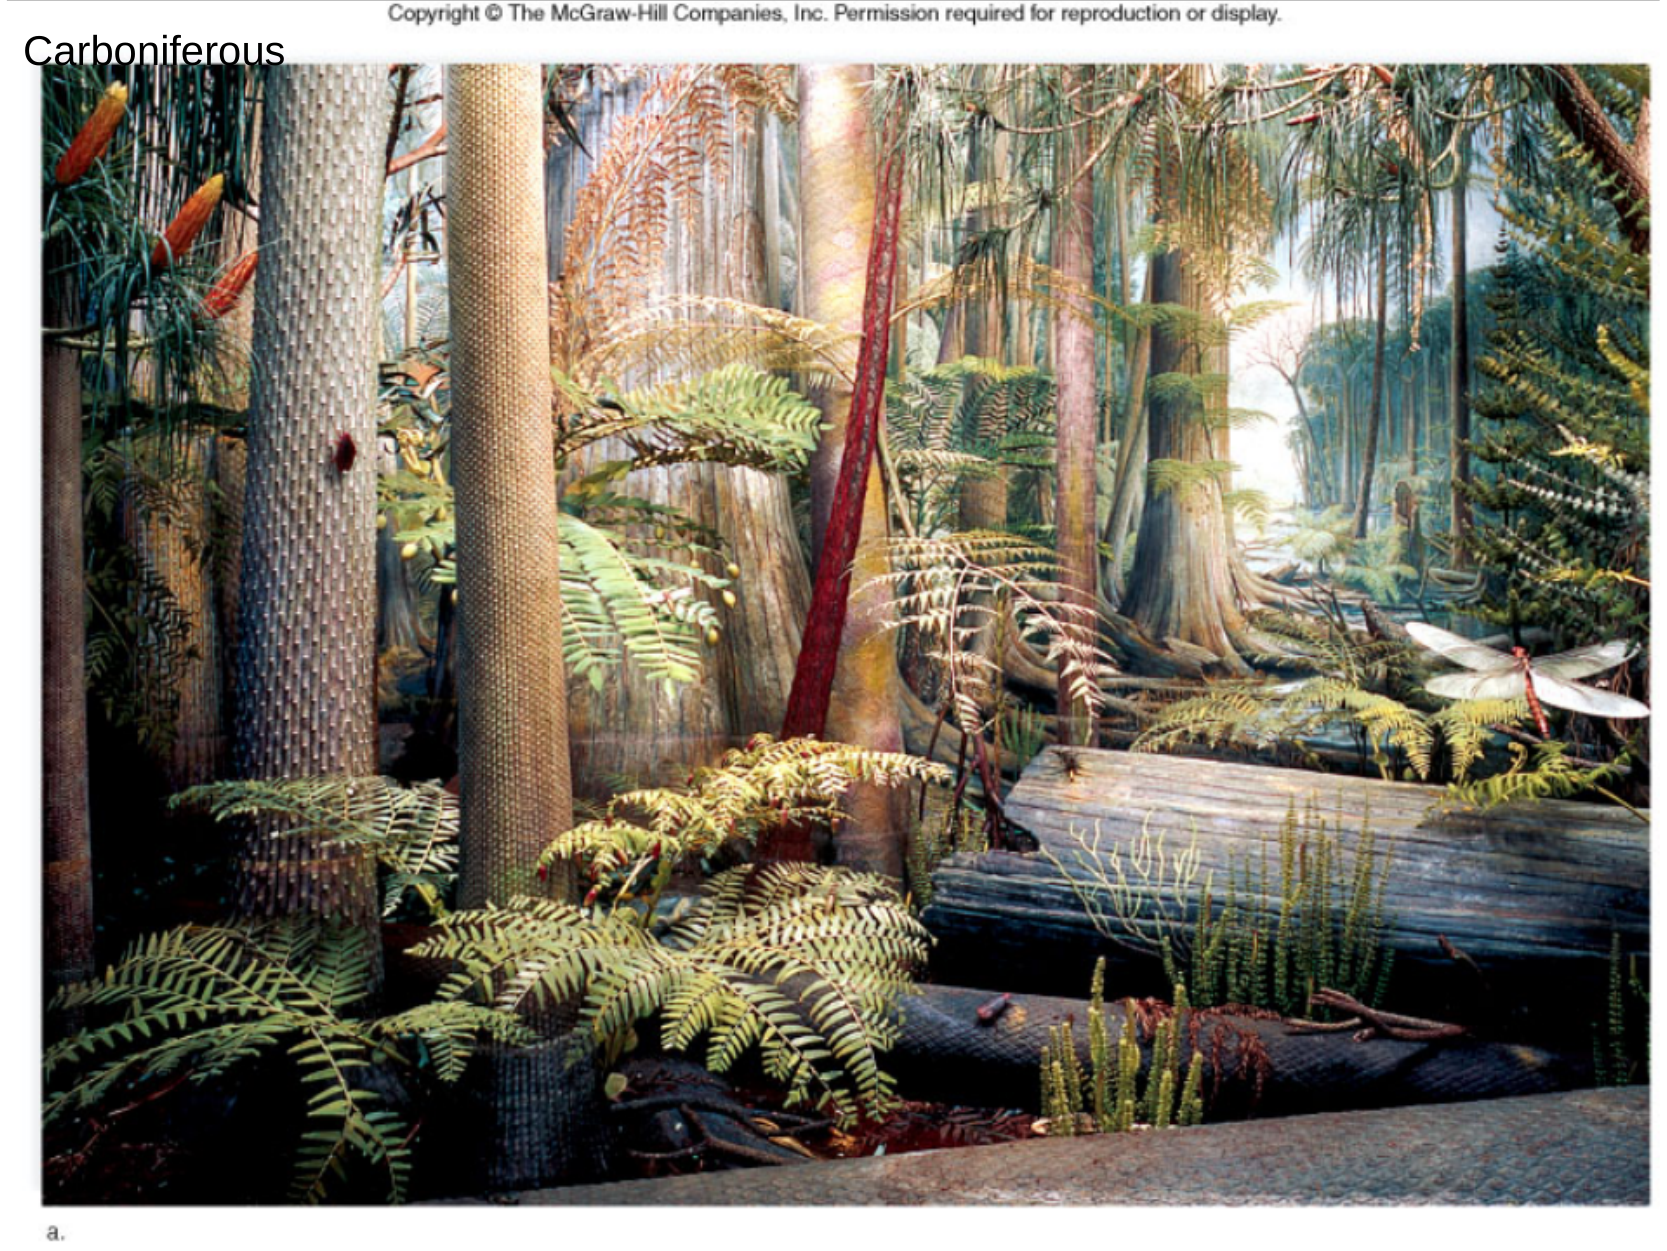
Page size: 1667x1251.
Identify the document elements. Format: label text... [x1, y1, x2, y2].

title Carboniferous [16, 8, 356, 79]
text_box [6, 0, 1660, 1250]
